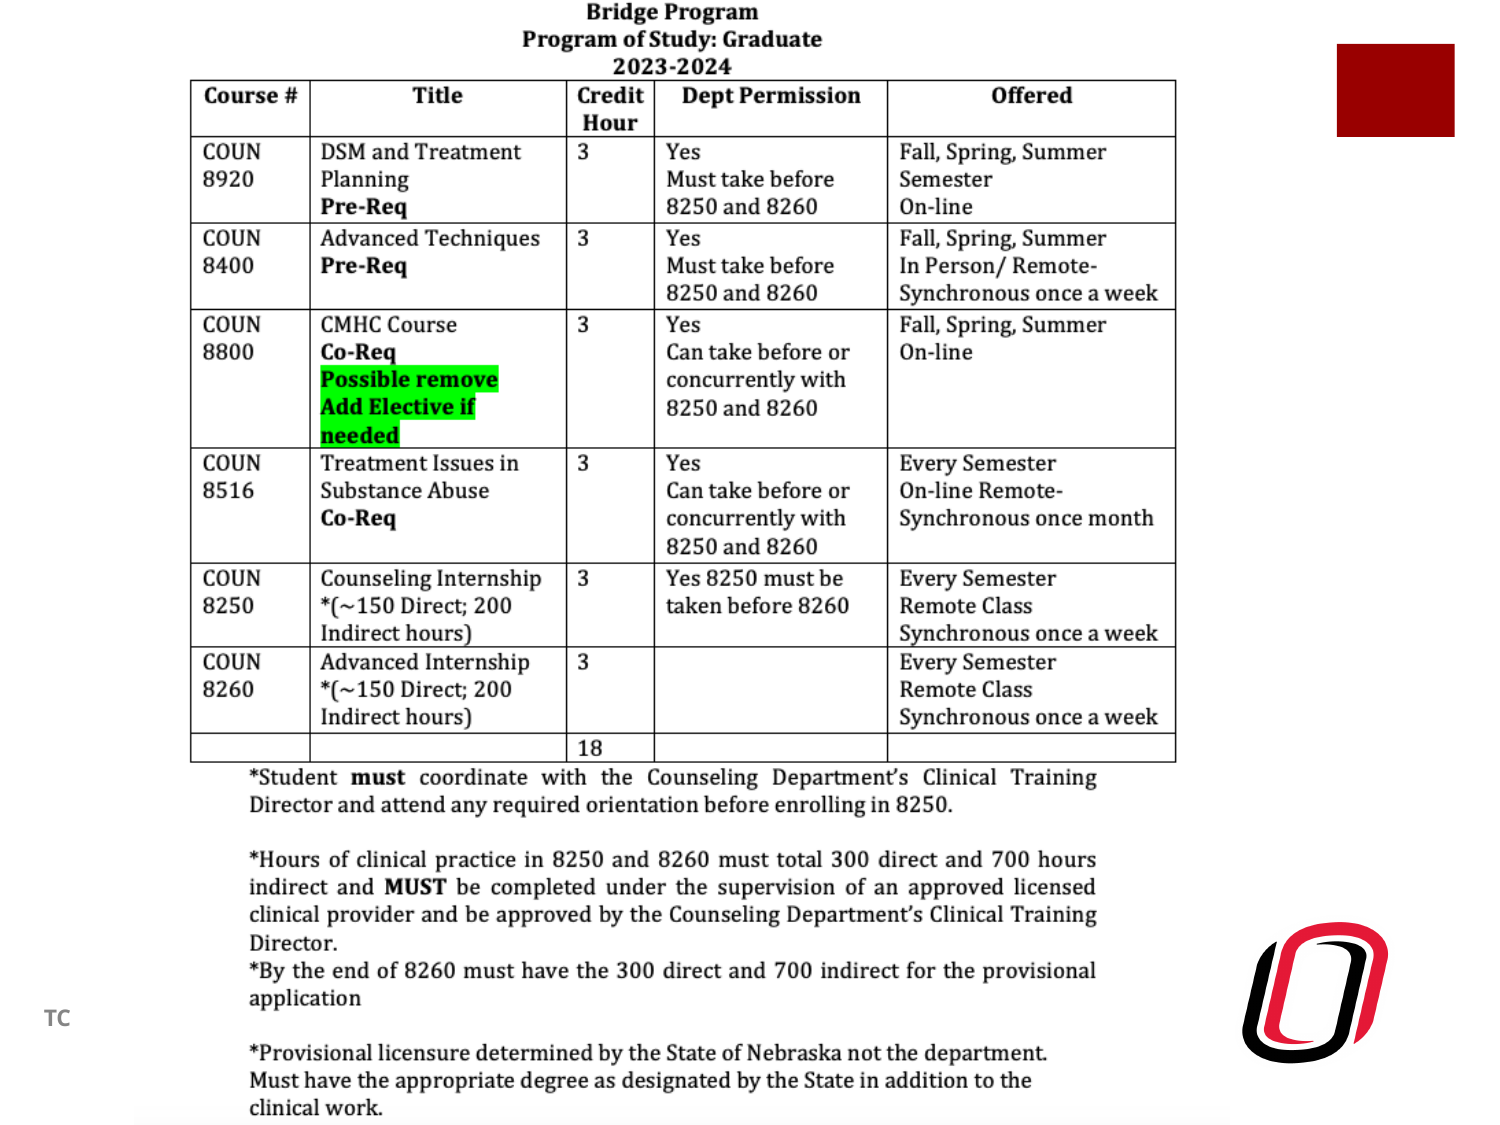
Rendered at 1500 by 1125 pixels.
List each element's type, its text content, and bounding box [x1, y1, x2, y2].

picture [1235, 915, 1395, 1070]
picture [133, 0, 1230, 1125]
footer TC [28, 936, 133, 1103]
